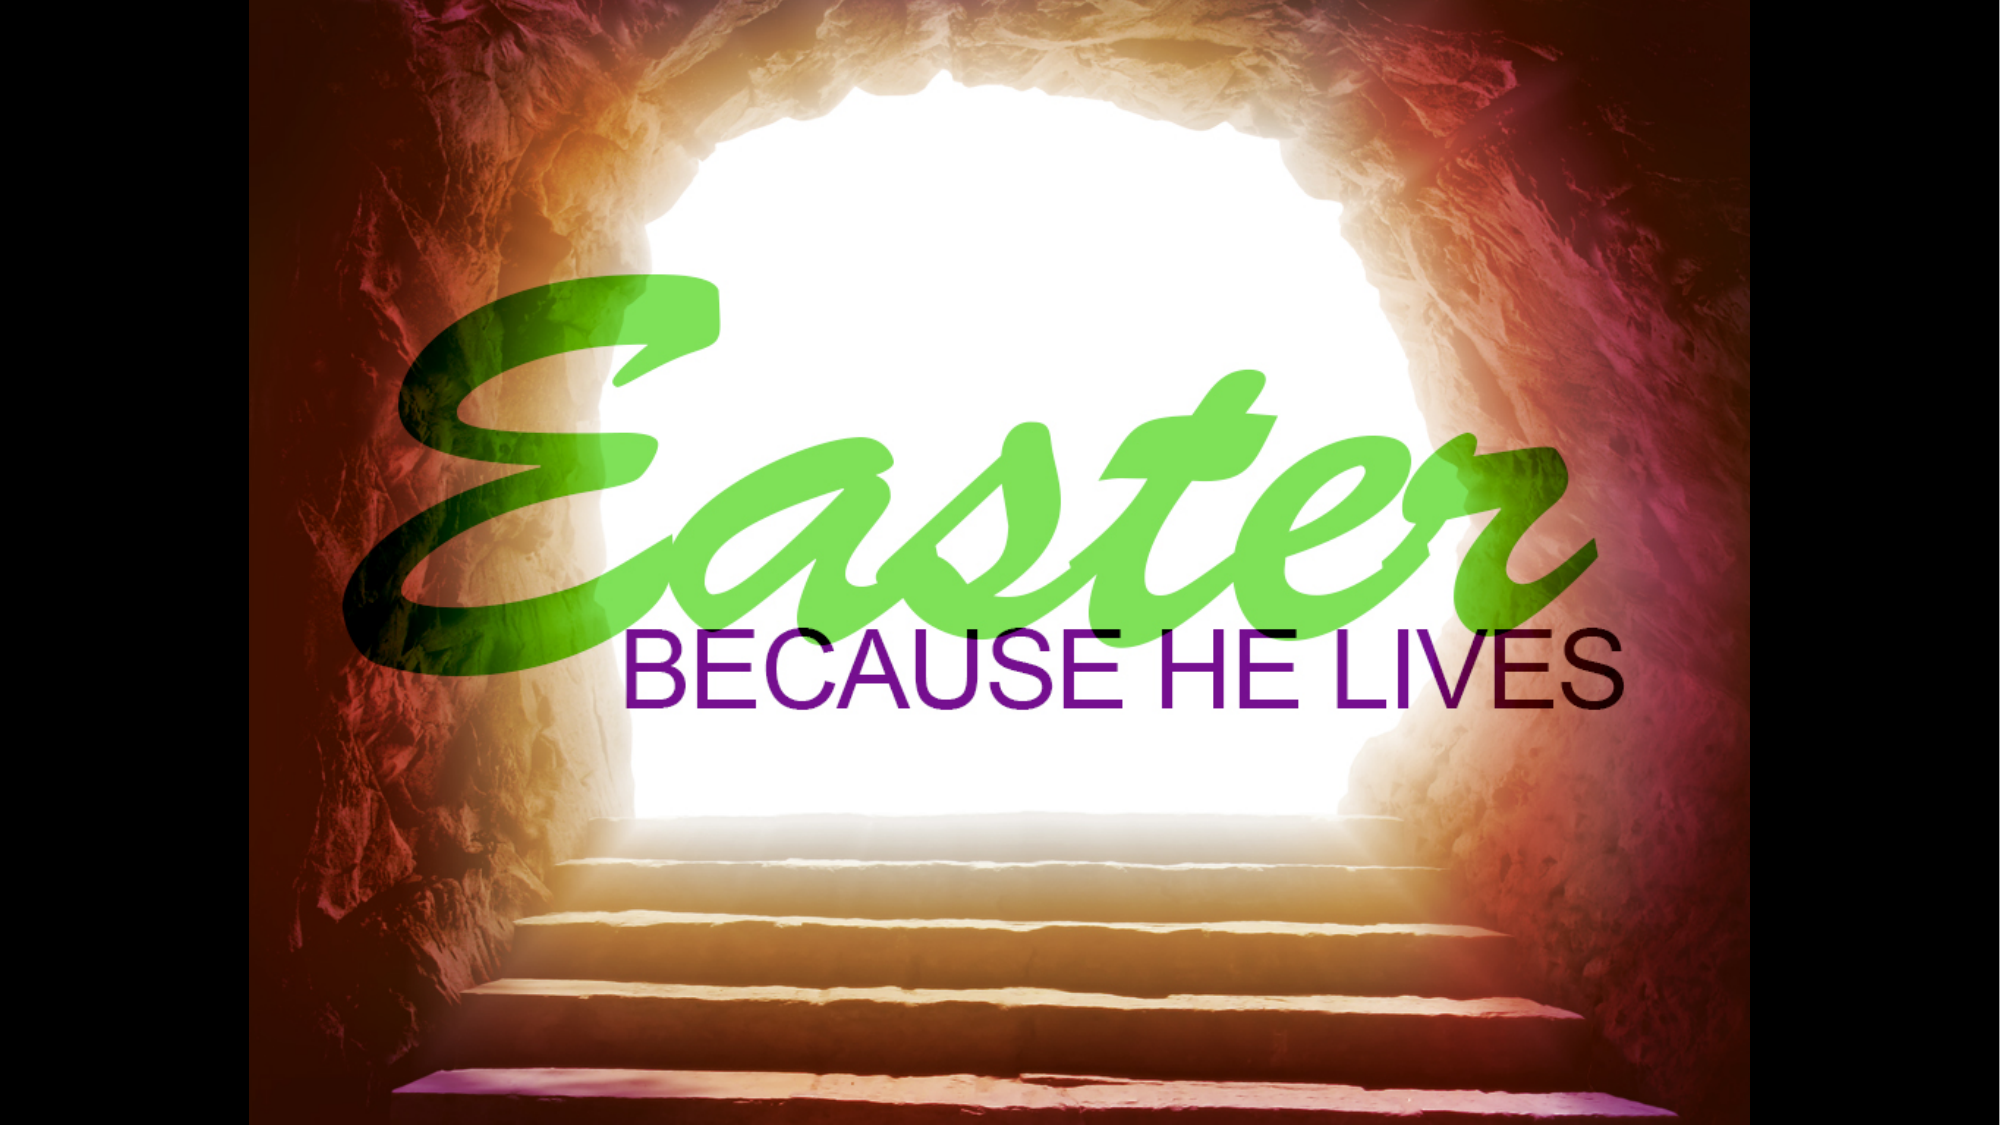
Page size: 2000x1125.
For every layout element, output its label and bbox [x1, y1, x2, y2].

picture [249, 0, 1751, 1125]
